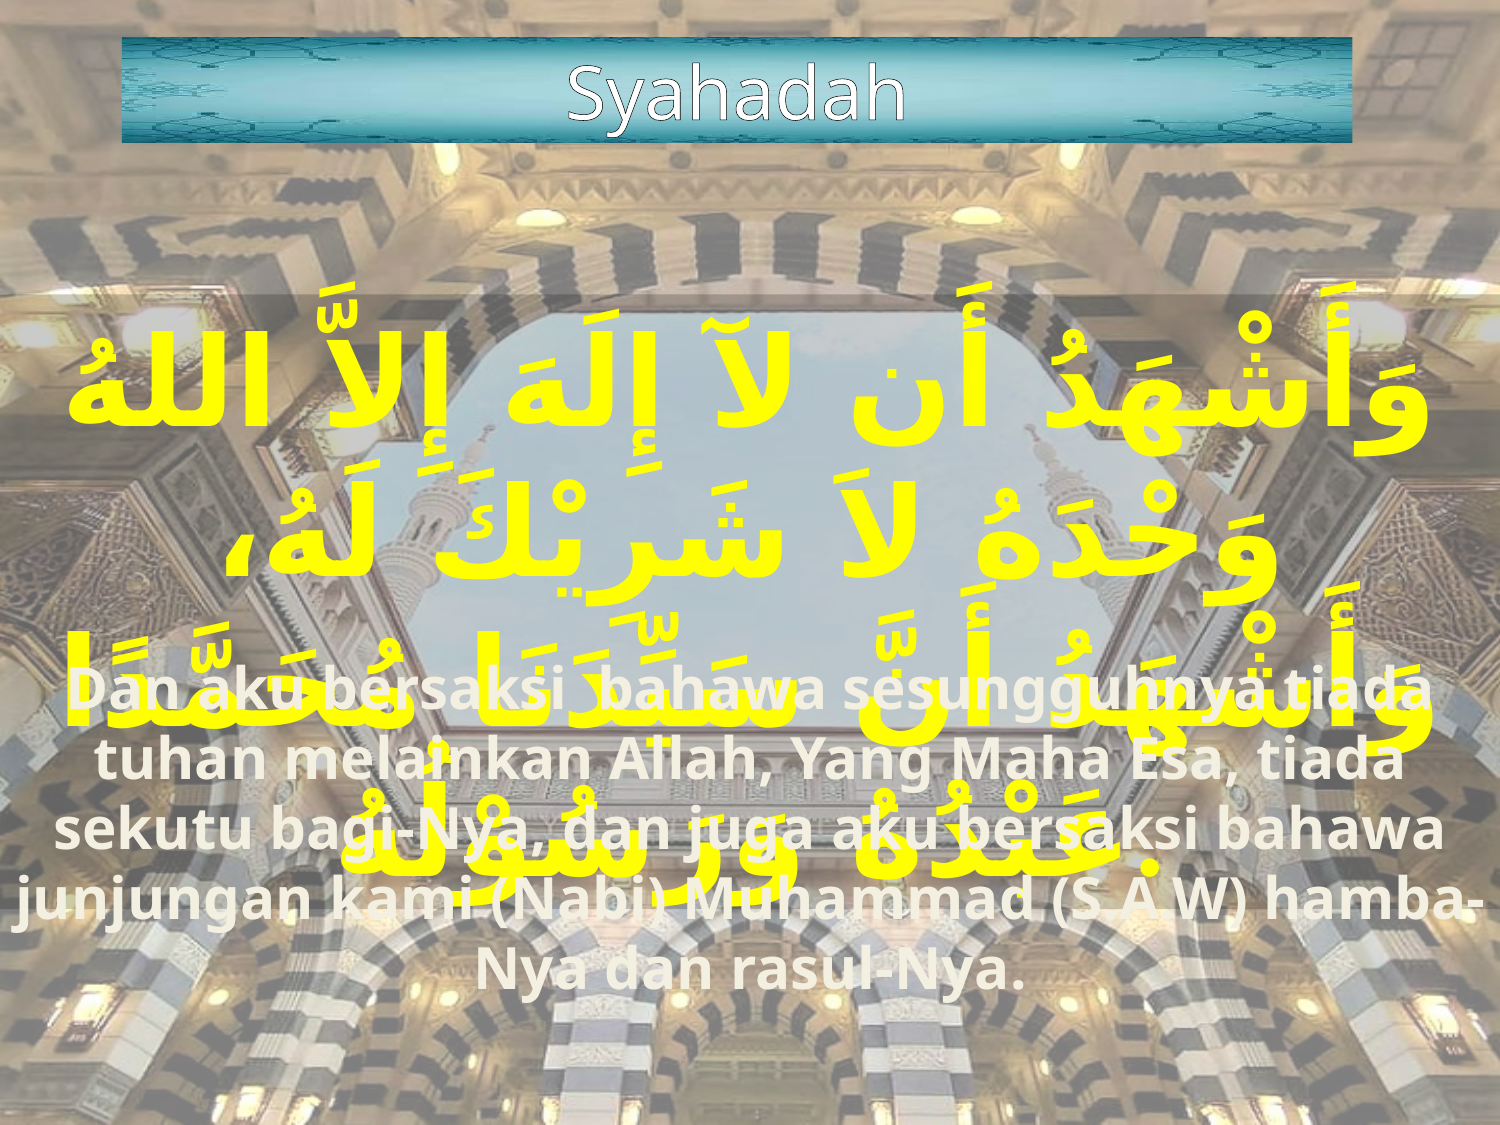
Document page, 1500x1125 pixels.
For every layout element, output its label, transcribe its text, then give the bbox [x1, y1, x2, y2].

text_box Syahadah [121, 37, 1353, 143]
text_box Dan aku bersaksi bahawa sesungguhnya tiada tuhan melainkan Allah, Yang Maha Esa, tiada sekutu bagi-Nya, dan juga aku bersaksi bahawa junjungan kami (Nabi) Muhammad (S.A.W) hamba-Nya dan rasul-Nya. [0, 643, 1500, 1009]
text_box وَأَشْهَدُ أَن لآ إِلَهَ إِلاَّ اللهُ وَحْدَهُ لاَ شَرِيْكَ لَهُ، وَأَشْهَدُ أَنَّ سَيِّدَنَا مُحَمَّدًا عَبْدُهُ وَرَسُوْلُهُ. [0, 294, 1500, 643]
